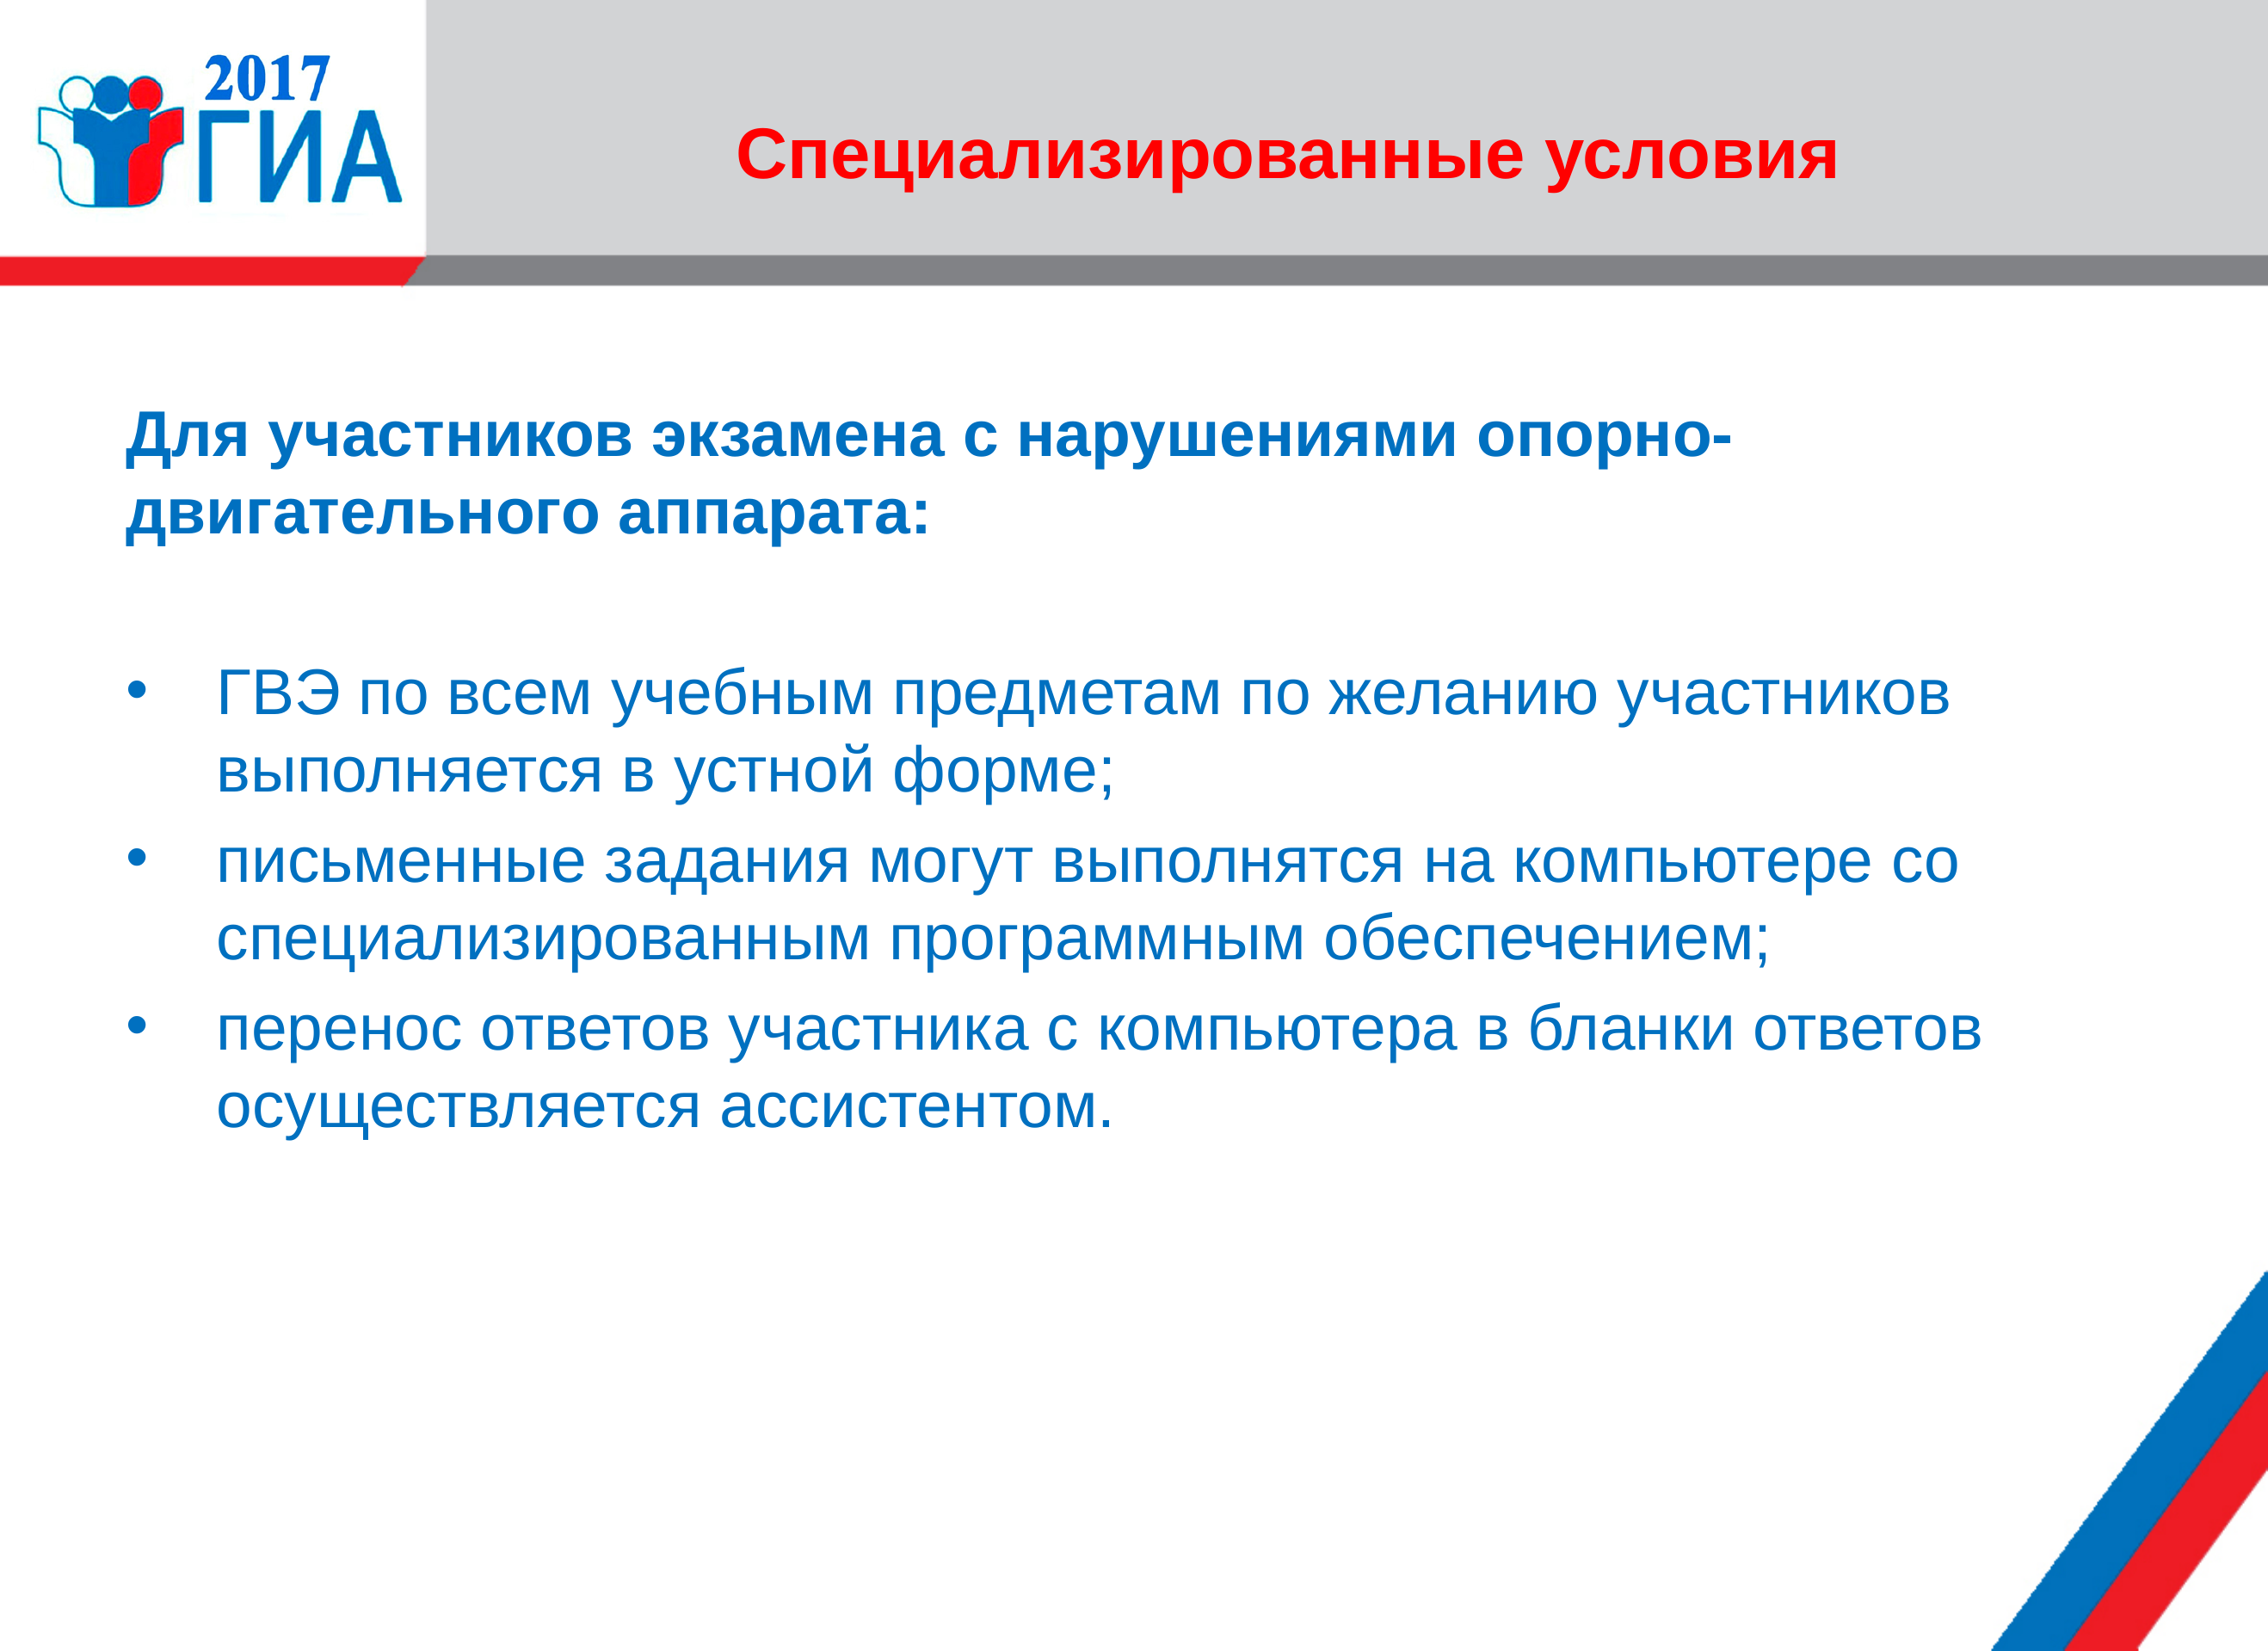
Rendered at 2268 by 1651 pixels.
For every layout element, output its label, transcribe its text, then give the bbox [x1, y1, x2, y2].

picture [0, 0, 2268, 1651]
title Специализированные условия [422, 42, 2155, 256]
text_box Для участников экзамена с нарушениями опорно-двигательного аппарата: ГВЭ по всем учебным предметам по желанию участников выполняется в устной форме; письменные задания могут выполнятся на компьютере со специализированным программным обеспечением; перенос ответов участника с компьютера в бланки ответов осуществляется ассистентом. [113, 385, 2155, 1475]
